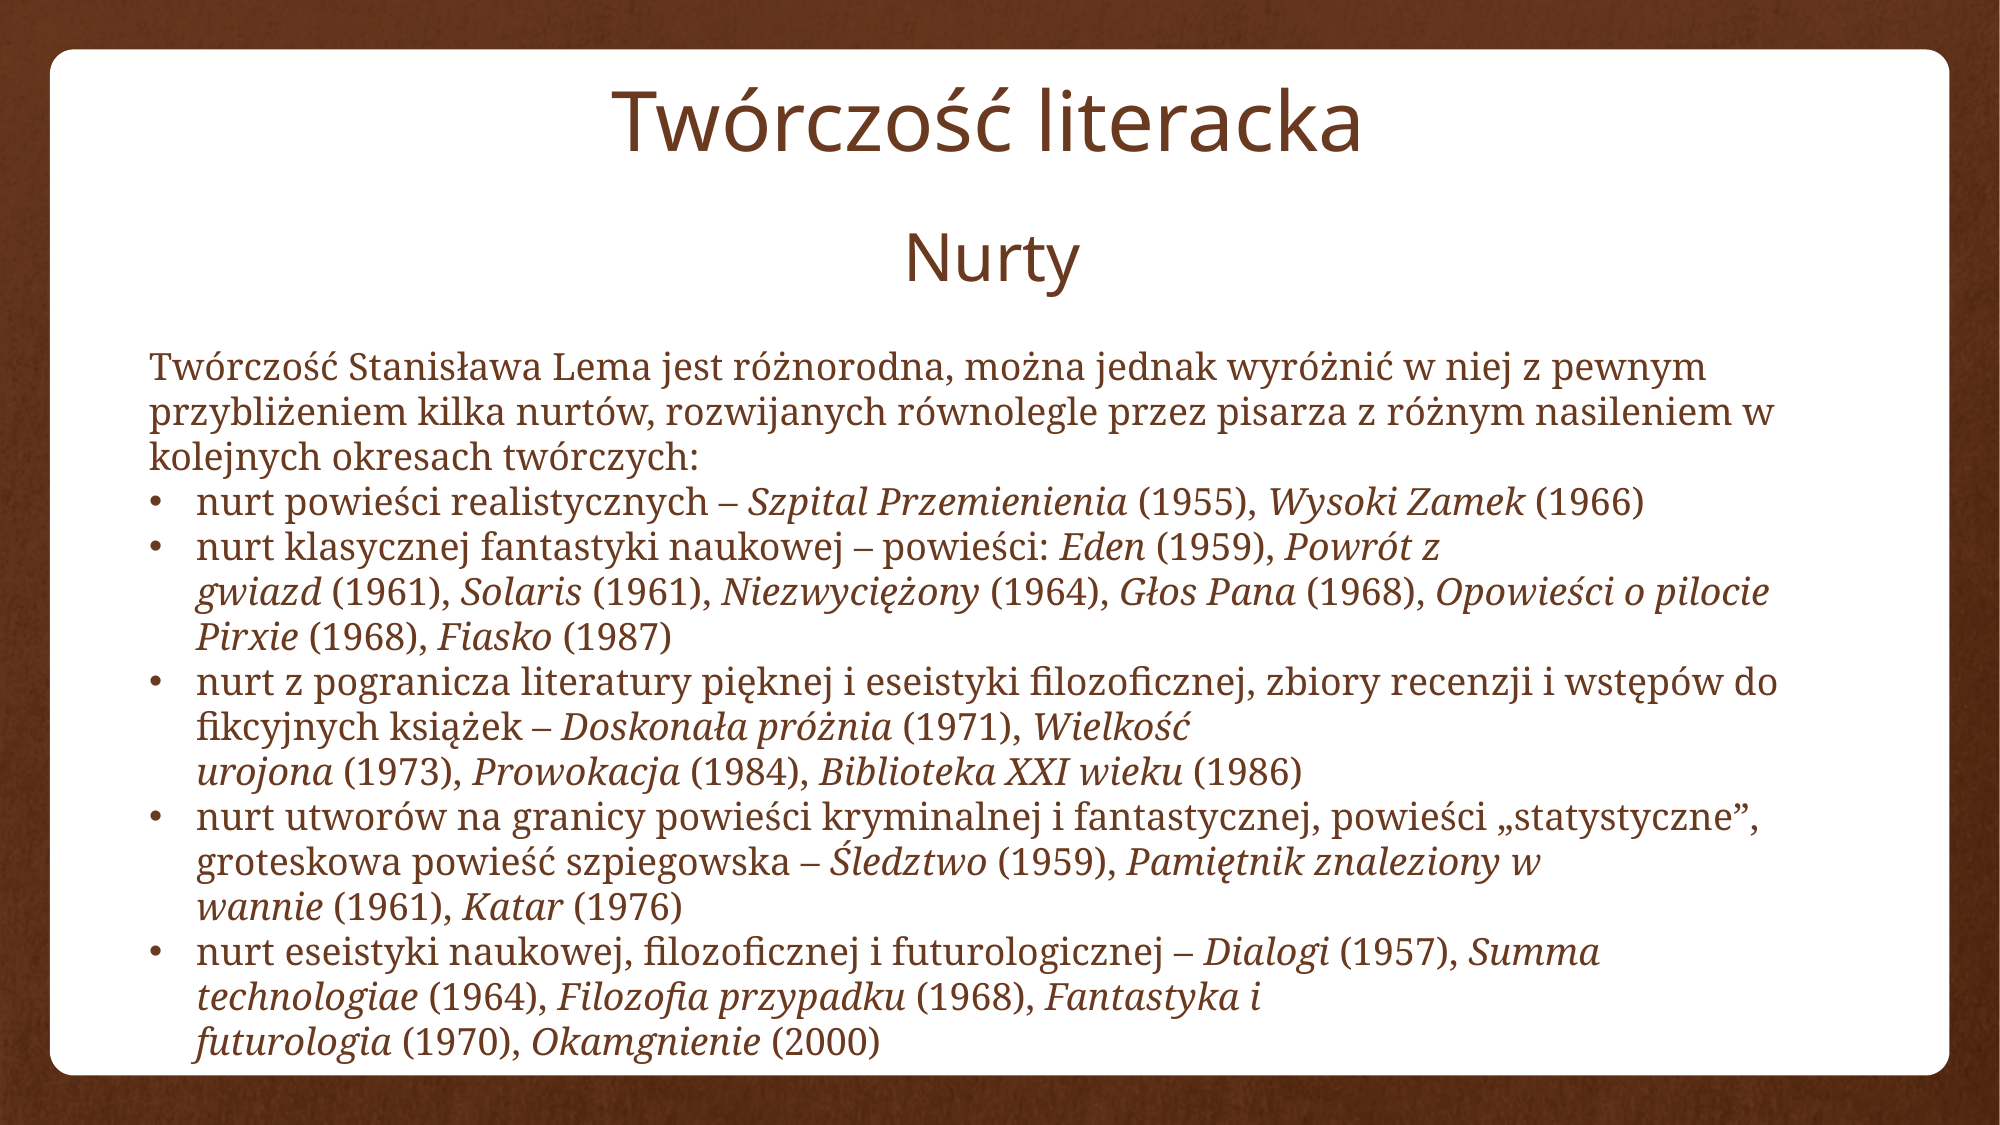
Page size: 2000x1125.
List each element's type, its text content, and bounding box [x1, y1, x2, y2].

text_box Twórczość Stanisława Lema jest różnorodna, można jednak wyróżnić w niej z pewnym przybliżeniem kilka nurtów, rozwijanych równolegle przez pisarza z różnym nasileniem w kolejnych okresach twórczych: nurt powieści realistycznych – Szpital Przemienienia (1955), Wysoki Zamek (1966) nurt klasycznej fantastyki naukowej – powieści: Eden (1959), Powrót z gwiazd (1961), Solaris (1961), Niezwyciężony (1964), Głos Pana (1968), Opowieści o pilocie Pirxie (1968), Fiasko (1987) nurt z pogranicza literatury pięknej i eseistyki filozoficznej, zbiory recenzji i wstępów do fikcyjnych książek – Doskonała próżnia (1971), Wielkość urojona (1973), Prowokacja (1984), Biblioteka XXI wieku (1986) nurt utworów na granicy powieści kryminalnej i fantastycznej, powieści „statystyczne”, groteskowa powieść szpiegowska – Śledztwo (1959), Pamiętnik znaleziony w wannie (1961), Katar (1976) nurt eseistyki naukowej, filozoficznej i futurologicznej – Dialogi (1957), Summa technologiae (1964), Filozofia przypadku (1968), Fantastyka i futurologia (1970), Okamgnienie (2000) [134, 336, 1865, 1125]
text_box Nurty [143, 207, 1857, 303]
text_box Twórczość literacka [143, 60, 1857, 176]
